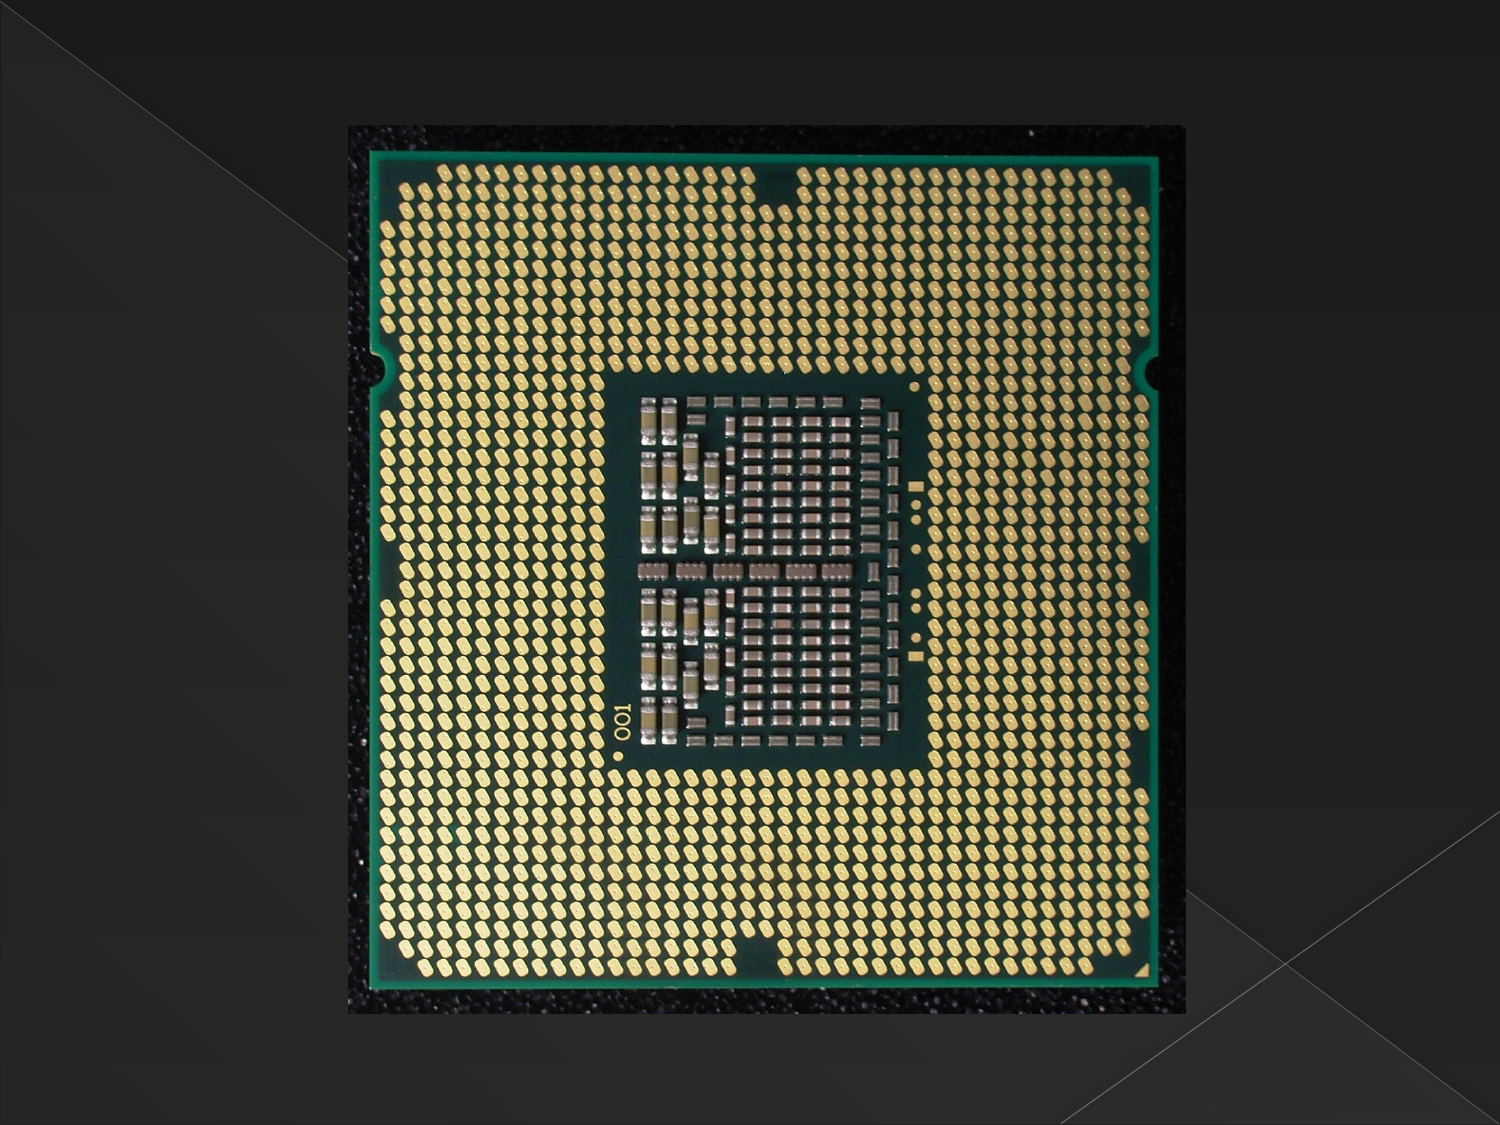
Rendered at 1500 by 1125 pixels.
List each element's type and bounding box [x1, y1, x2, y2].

picture [348, 125, 1186, 1014]
